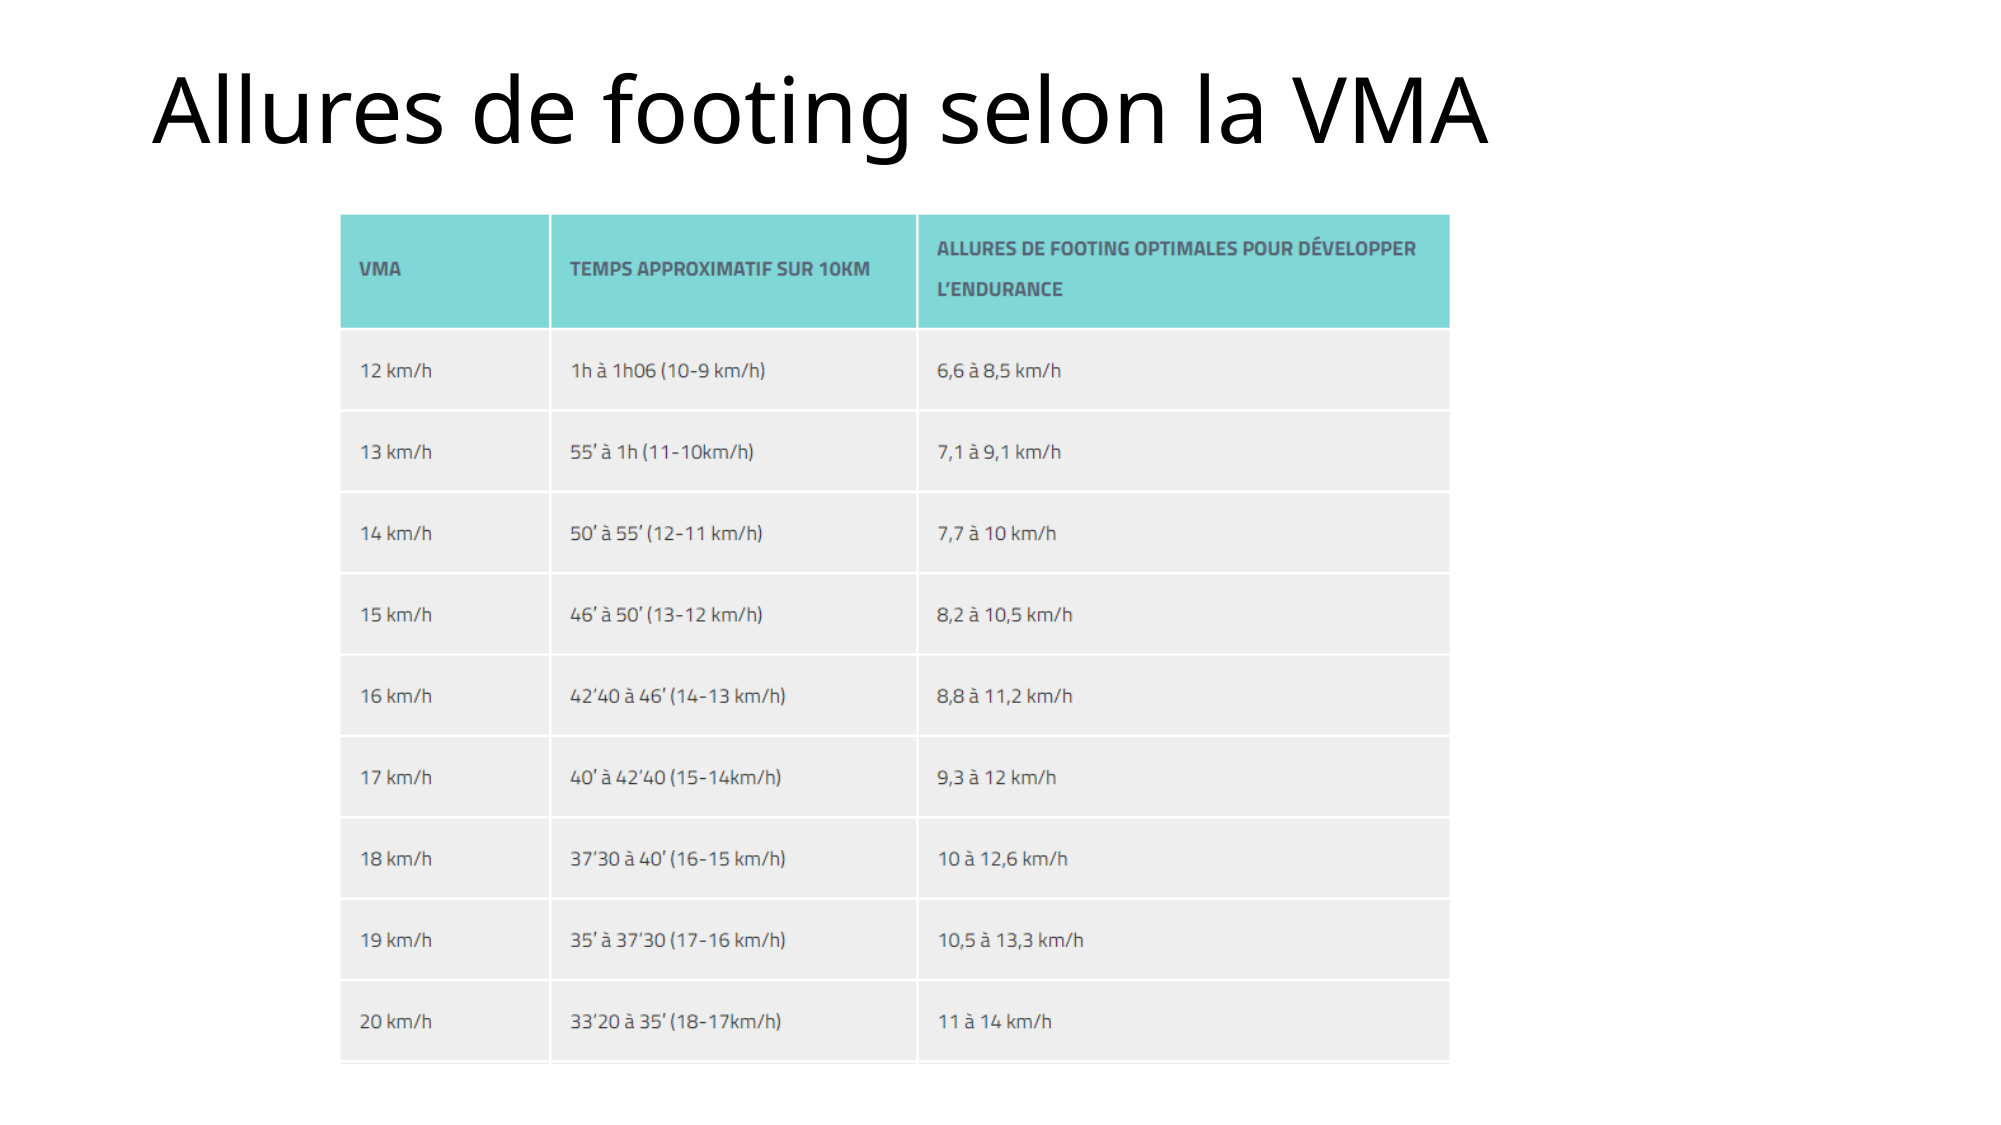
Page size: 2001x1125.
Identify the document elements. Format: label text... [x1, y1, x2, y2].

picture [337, 211, 1451, 1064]
title Allures de footing selon la VMA [137, 59, 1863, 278]
